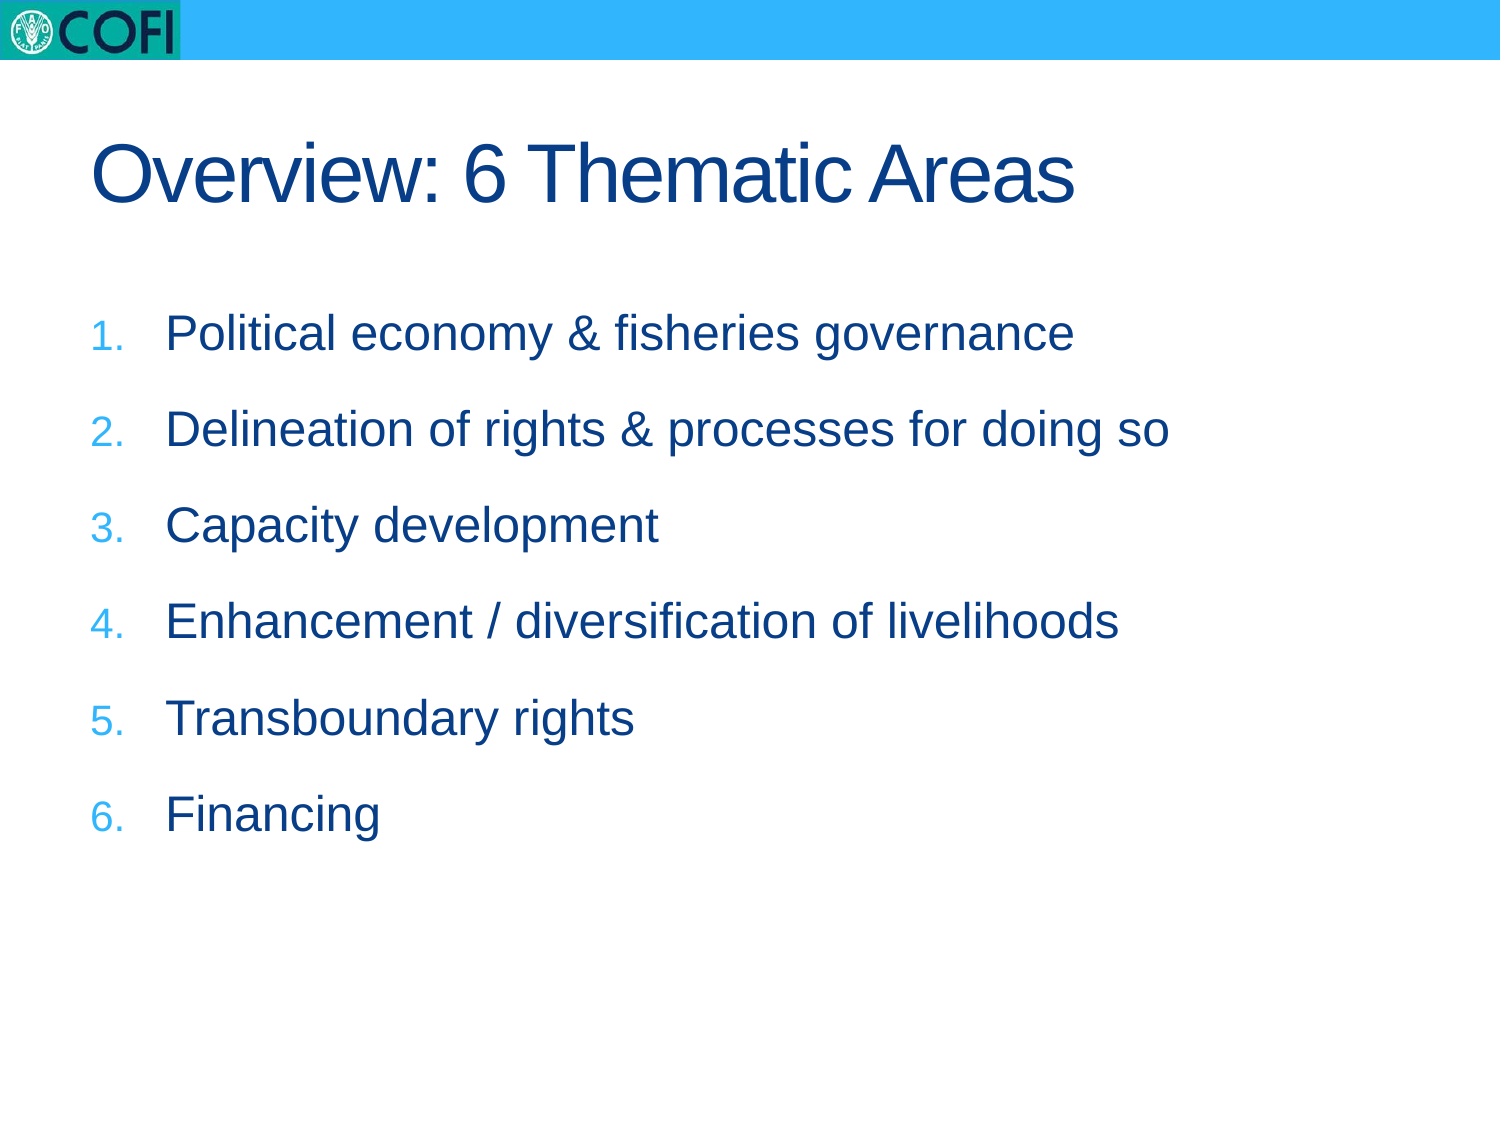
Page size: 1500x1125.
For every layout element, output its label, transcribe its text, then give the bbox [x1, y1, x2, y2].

list Political economy & fisheries governance Delineation of rights & processes for doing so Capacity development Enhancement / diversification of livelihoods Transboundary rights Financing [75, 262, 1425, 1063]
picture [0, 0, 181, 60]
title Overview: 6 Thematic Areas [75, 87, 1425, 250]
